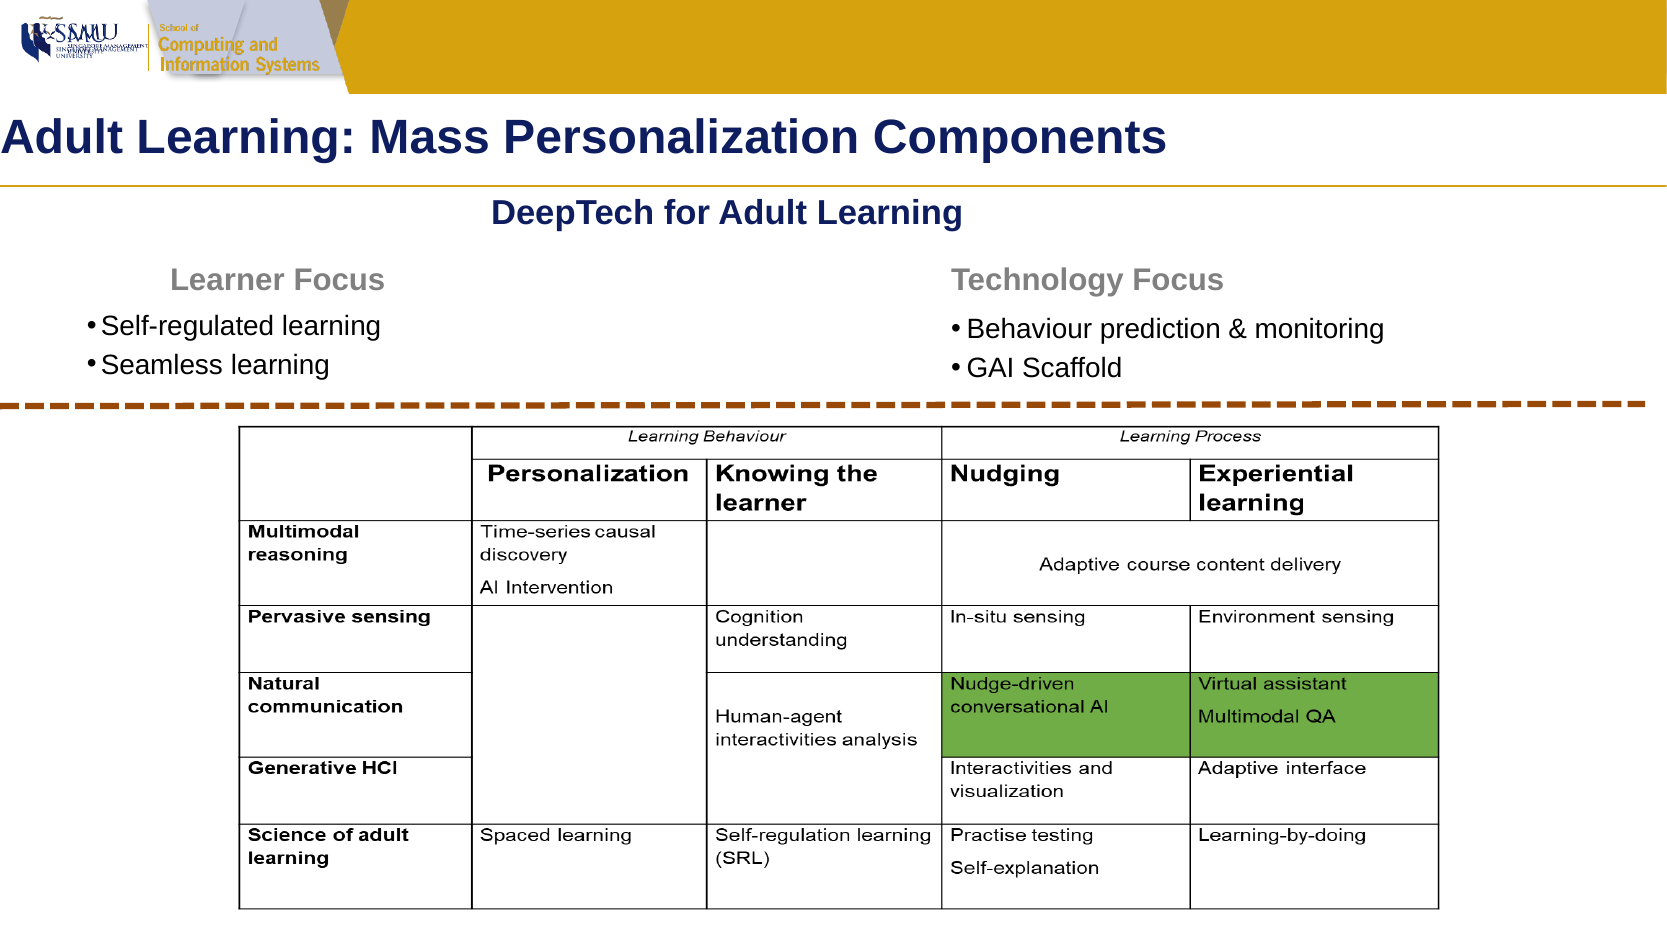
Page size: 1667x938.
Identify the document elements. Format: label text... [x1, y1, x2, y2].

text_box Behaviour prediction & monitoring GAI Scaffold [936, 303, 1410, 391]
picture [238, 420, 1440, 911]
picture [0, 0, 171, 74]
text_box Self-regulated learning Seamless learning [72, 300, 486, 388]
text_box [0, 403, 1646, 407]
text_box DeepTech for Adult Learning [306, 189, 1164, 240]
text_box Technology Focus [936, 251, 1268, 304]
text_box Learner Focus [155, 251, 481, 300]
title Adult Learning: Mass Personalization Components [0, 104, 1667, 171]
